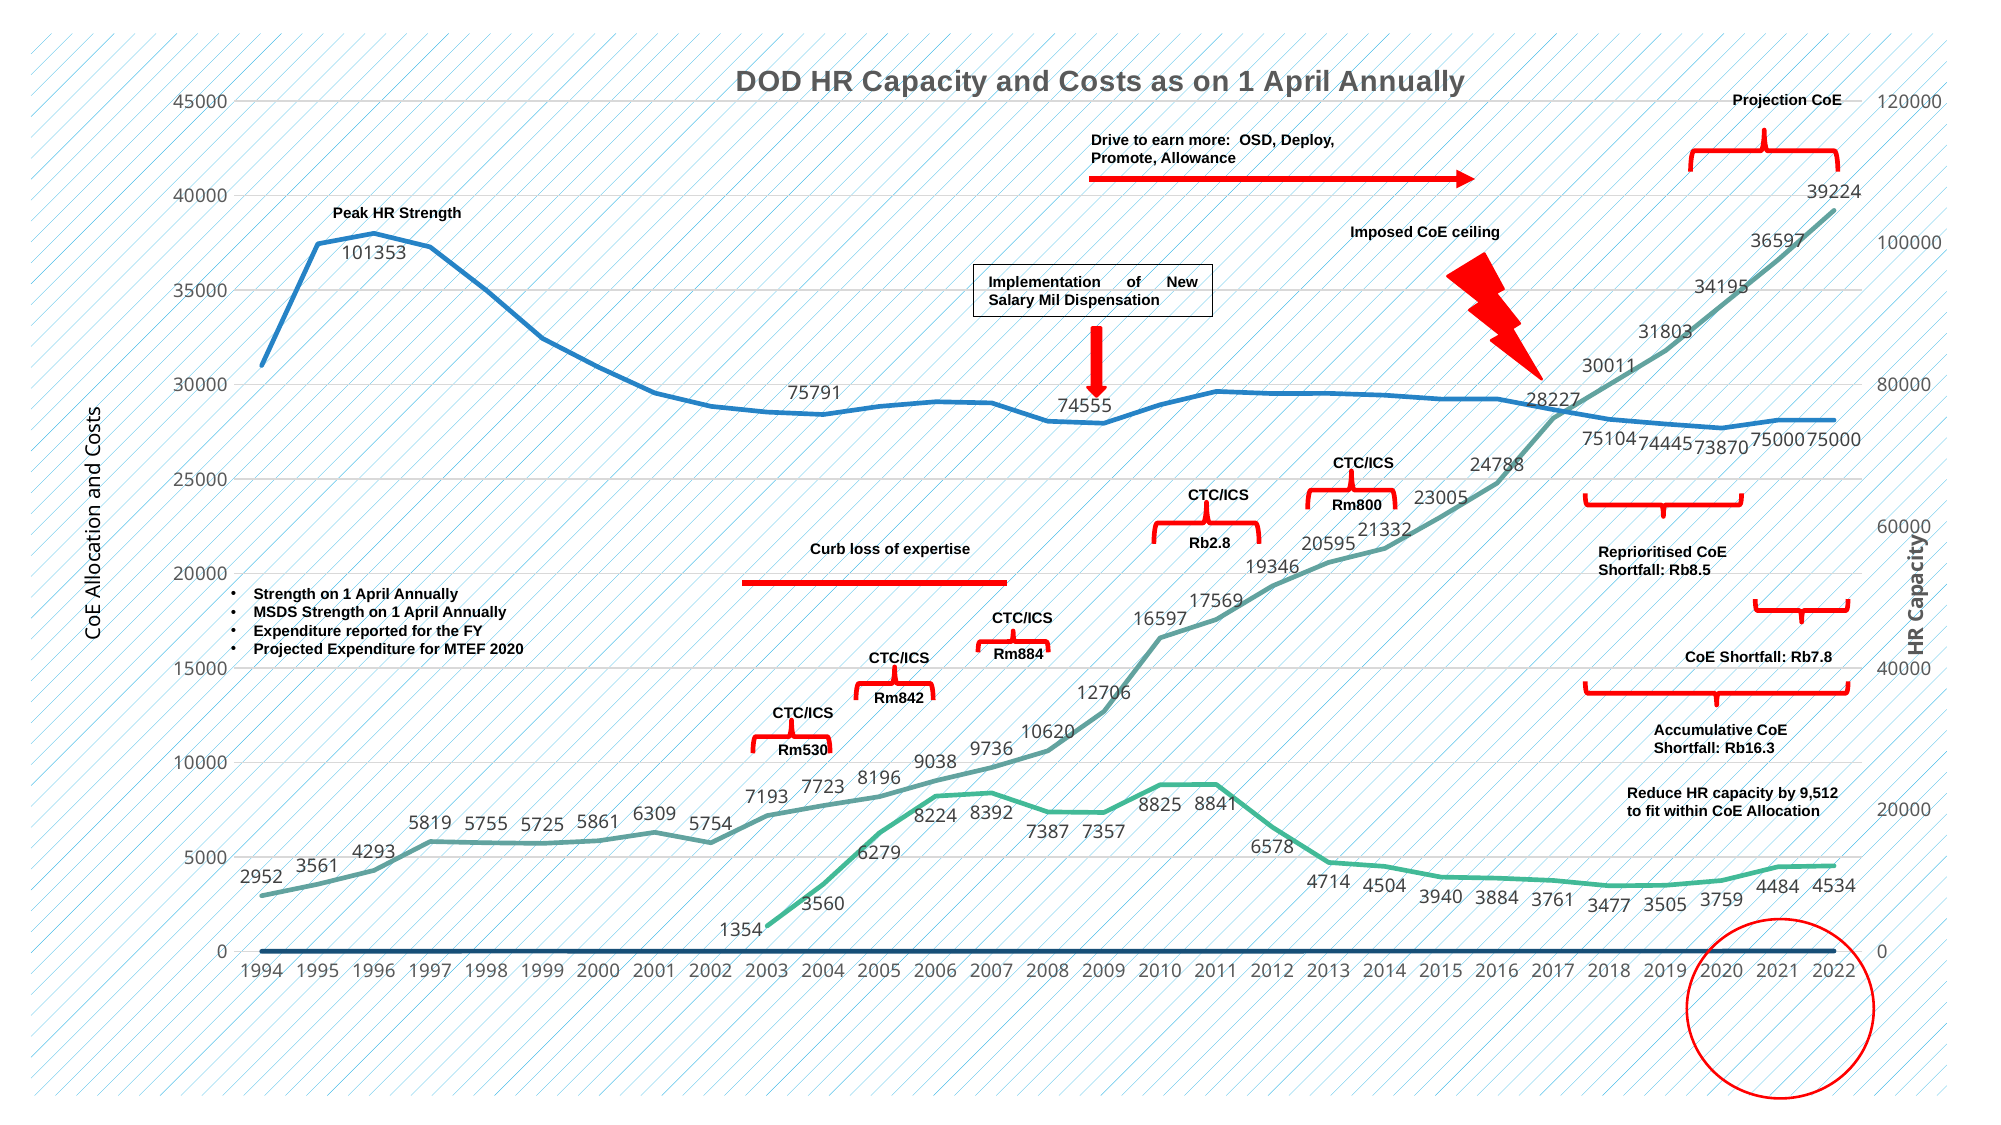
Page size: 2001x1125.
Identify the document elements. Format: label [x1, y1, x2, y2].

text_box [1306, 445, 1421, 530]
text_box [742, 531, 1011, 584]
chart [30, 33, 1948, 1096]
text_box [1562, 493, 1871, 865]
text_box [965, 600, 1080, 679]
text_box [1076, 122, 1476, 188]
text_box [973, 264, 1213, 397]
text_box [1335, 214, 1555, 380]
text_box [842, 640, 957, 724]
text_box [746, 695, 861, 775]
text_box [1690, 82, 1876, 172]
text_box [1153, 477, 1276, 569]
